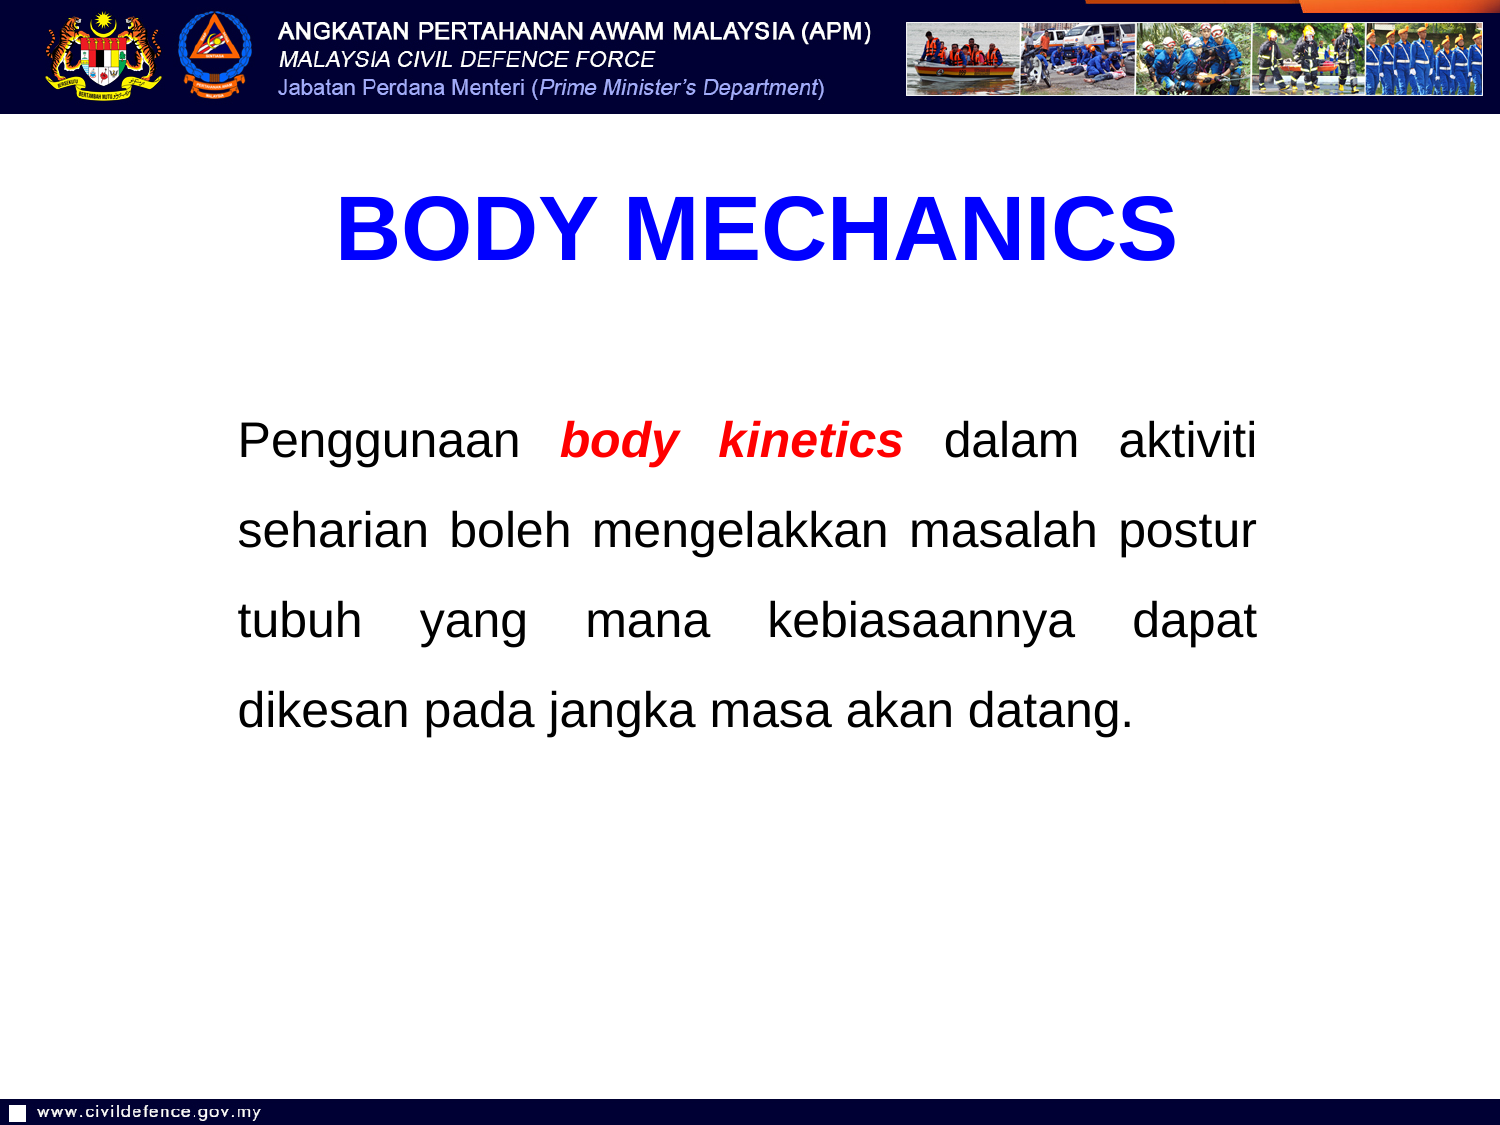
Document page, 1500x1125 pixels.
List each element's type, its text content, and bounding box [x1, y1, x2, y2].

text_box BODY MECHANICS [320, 161, 1195, 287]
subtitle Penggunaan body kinetics dalam aktiviti seharian boleh mengelakkan masalah postur tubuh yang mana kebiasaannya dapat dikesan pada jangka masa akan datang. [222, 369, 1273, 657]
picture [0, 0, 1500, 1125]
